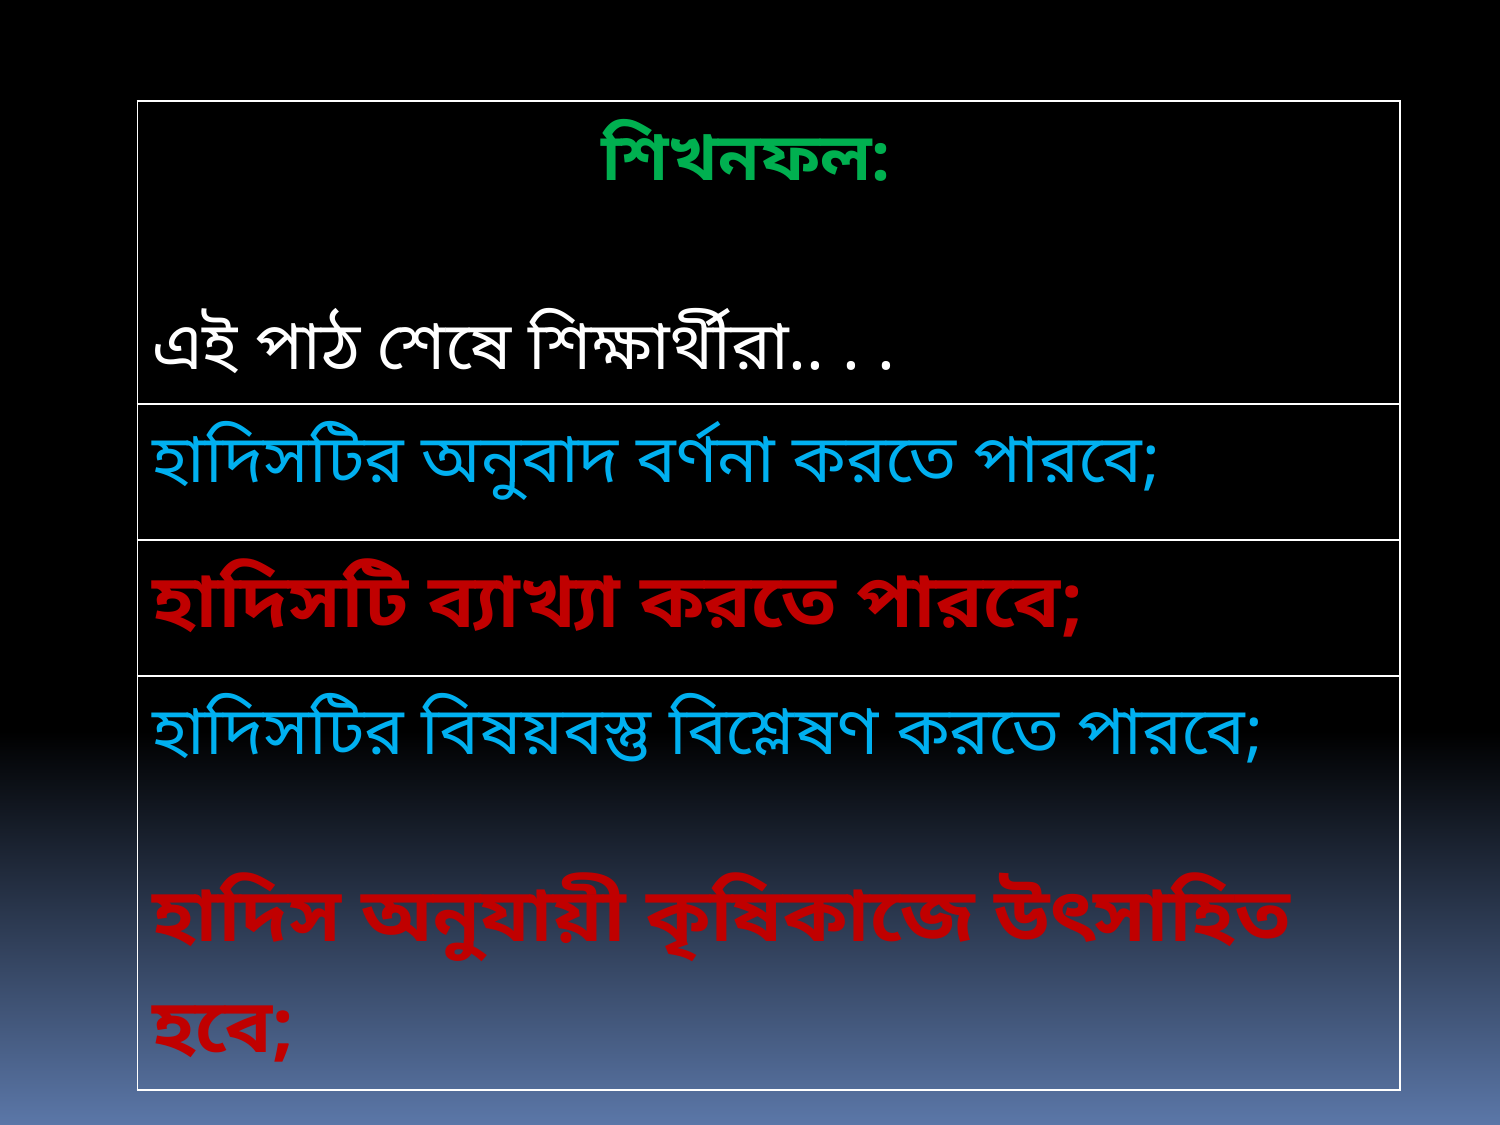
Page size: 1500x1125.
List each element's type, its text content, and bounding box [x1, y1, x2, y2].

table_cell হাদিসটির বিষয়বস্তু বিশ্লেষণ করতে পারবে; হাদিস অনুযায়ী কৃষিকাজে উৎসাহিত হবে; [138, 677, 1399, 1089]
table_header শিখনফল: এই পাঠ শেষে শিক্ষার্থীরা.. . . [138, 102, 1399, 403]
table_cell হাদিসটির অনুবাদ বর্ণনা করতে পারবে; [138, 405, 1399, 539]
table_cell হাদিসটি ব্যাখ্যা করতে পারবে; [138, 541, 1399, 675]
